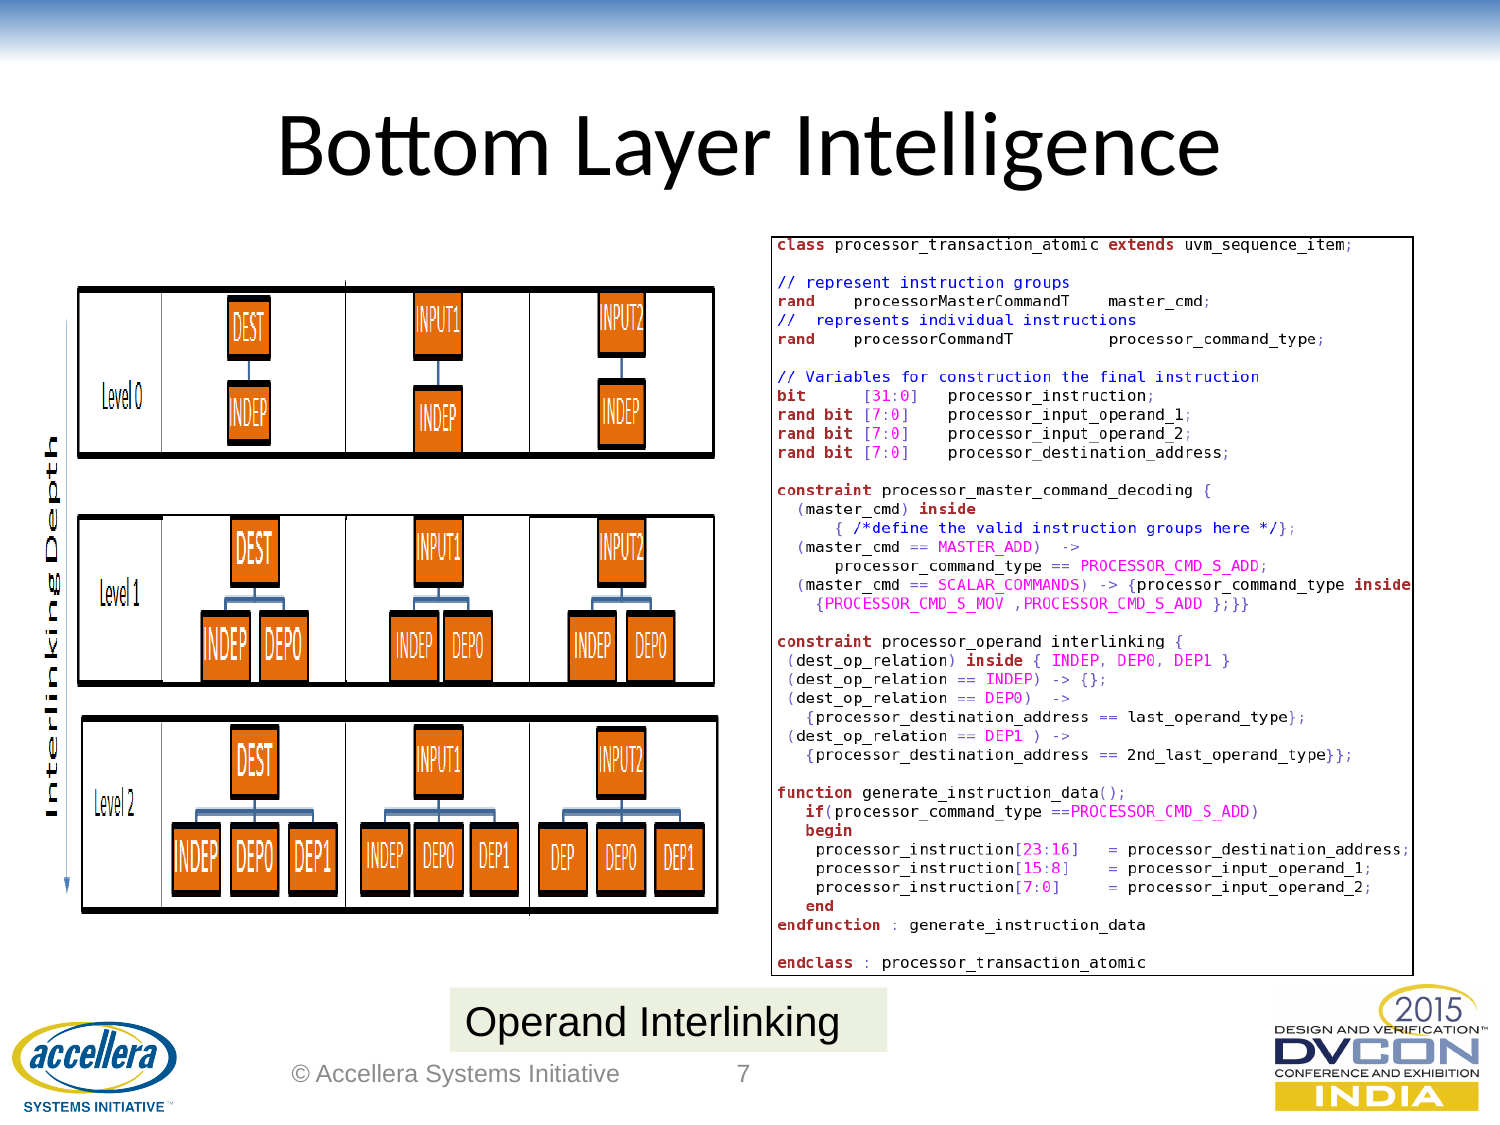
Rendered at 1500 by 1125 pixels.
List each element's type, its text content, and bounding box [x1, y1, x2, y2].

footer © Accellera Systems Initiative [275, 1042, 600, 1103]
picture [1275, 984, 1488, 1112]
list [771, 237, 1413, 976]
picture [37, 232, 726, 943]
title Bottom Layer Intelligence [75, 45, 1425, 233]
slide_number 7 [600, 1053, 888, 1103]
text_box Operand Interlinking [449, 987, 888, 1053]
picture [12, 1021, 177, 1112]
